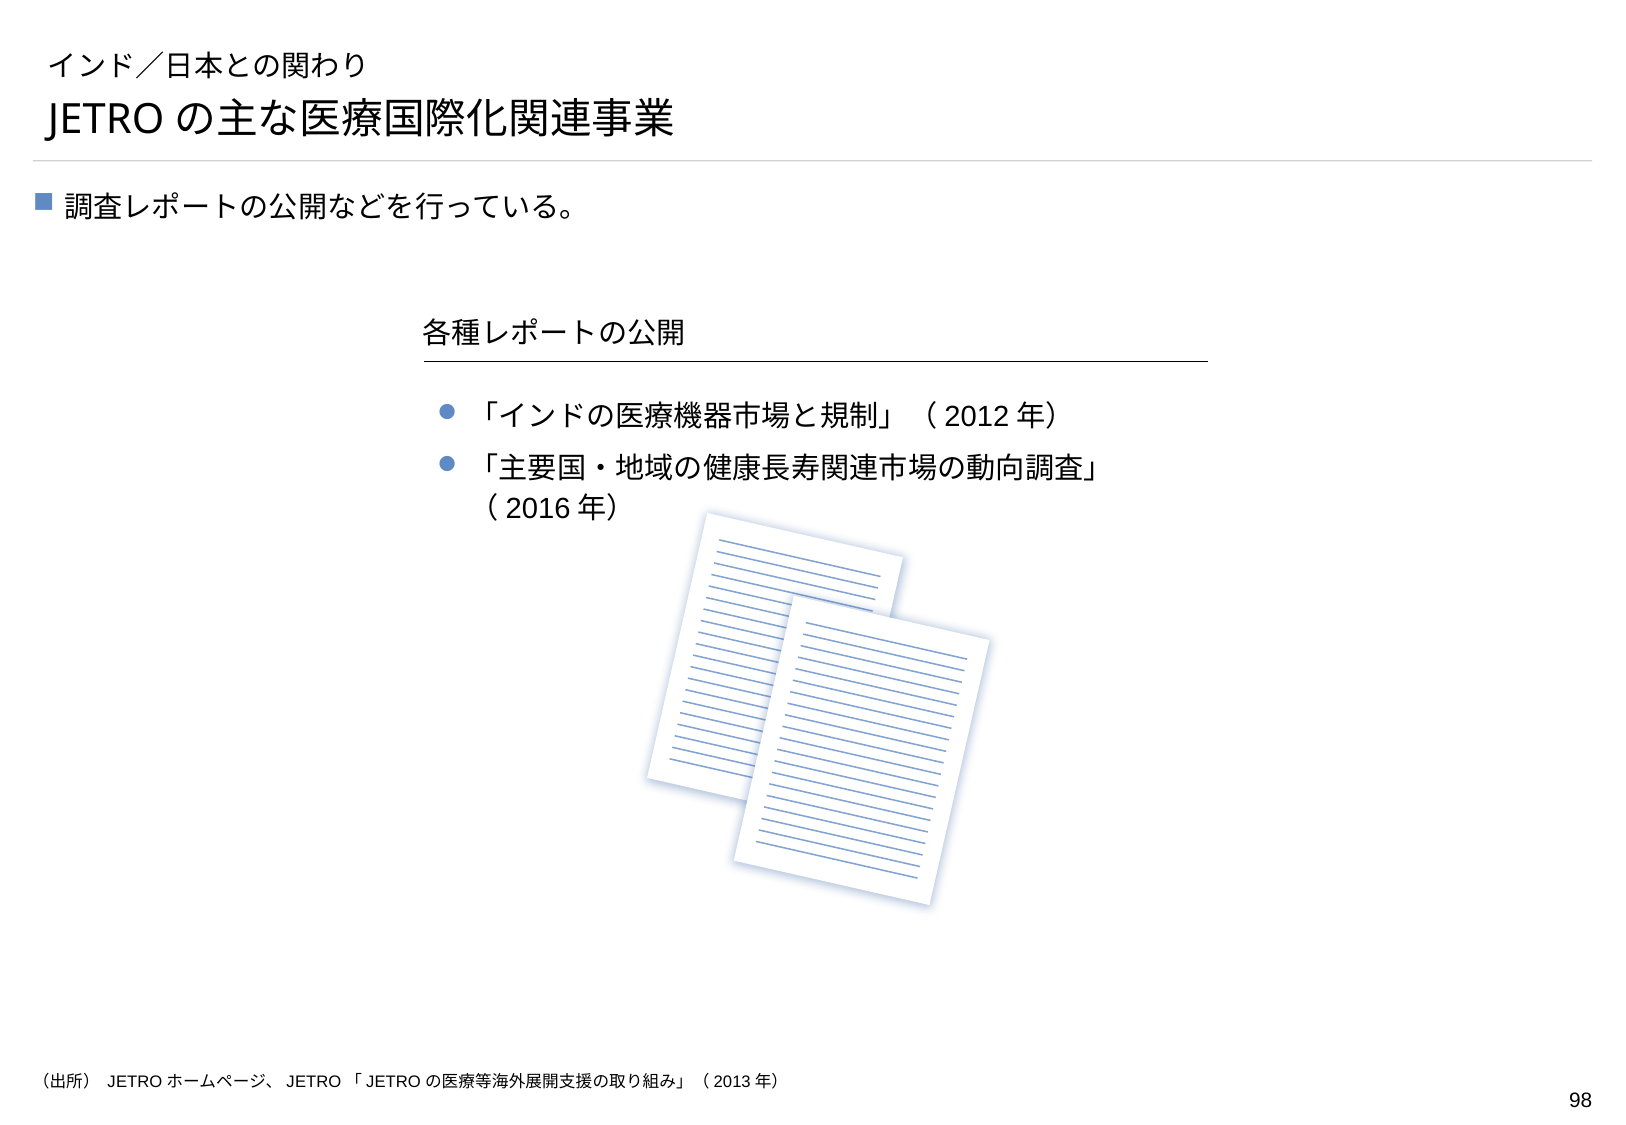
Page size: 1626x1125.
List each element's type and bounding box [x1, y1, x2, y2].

text_box [32, 1070, 1451, 1094]
text_box [32, 184, 1593, 223]
text_box [422, 385, 1209, 887]
text_box [422, 314, 1209, 362]
list [32, 90, 1593, 149]
title [32, 30, 1593, 90]
